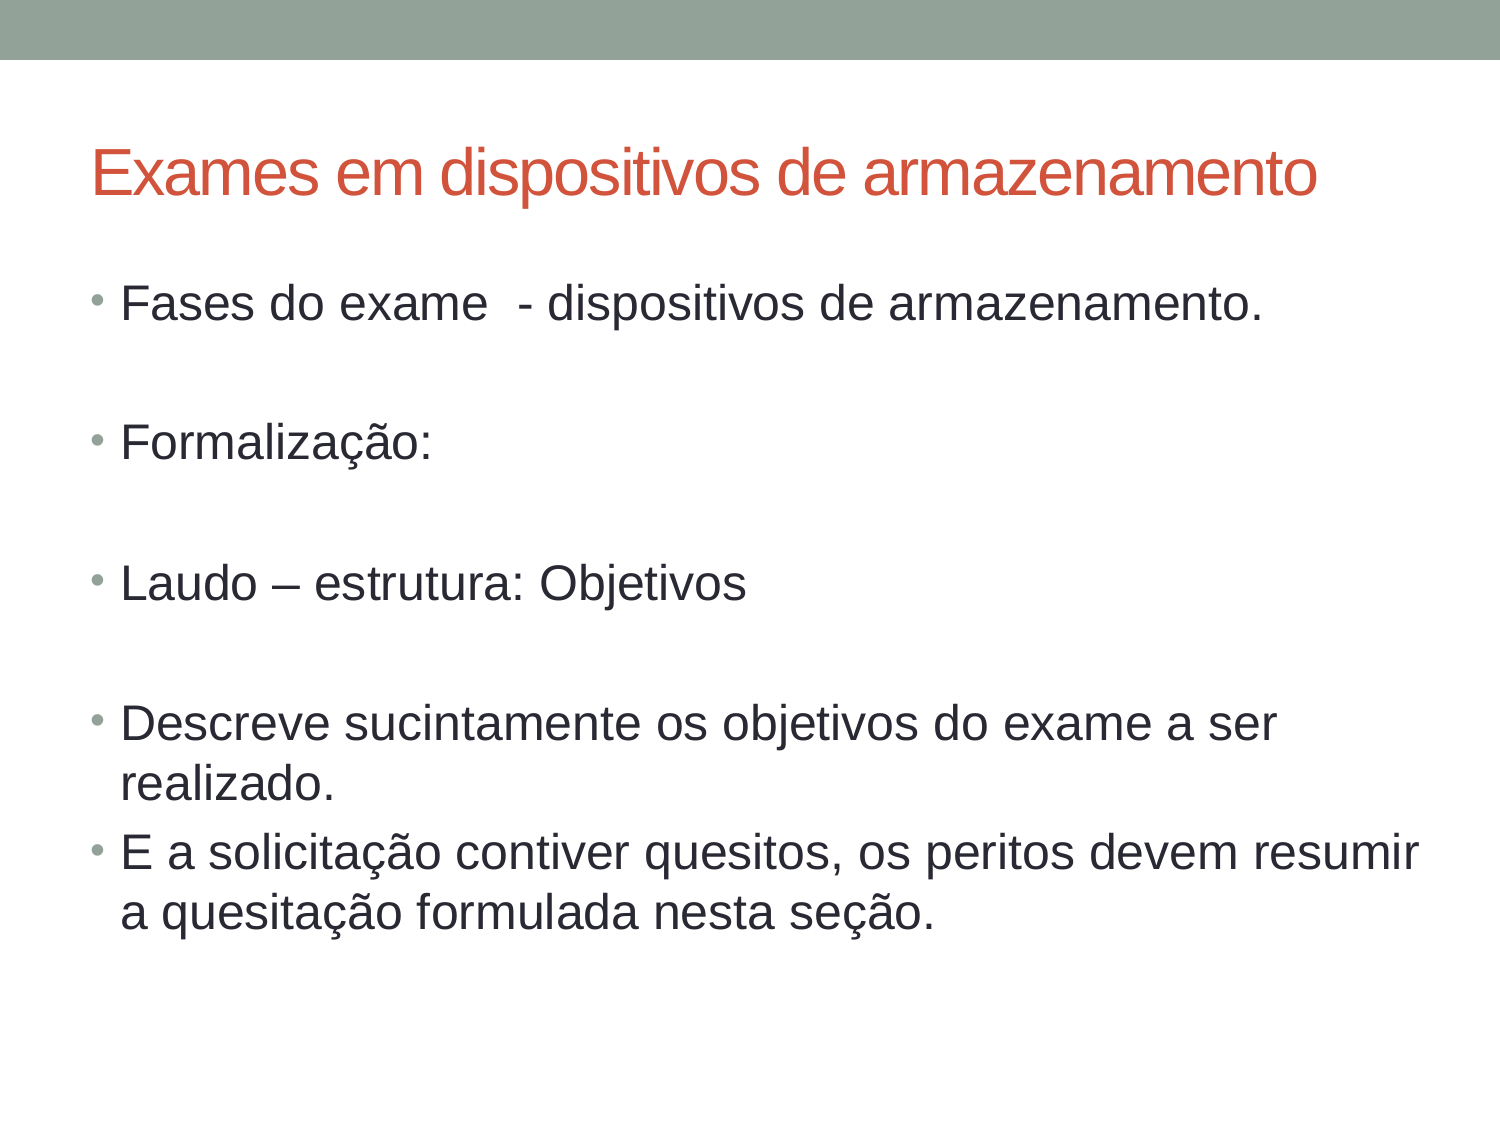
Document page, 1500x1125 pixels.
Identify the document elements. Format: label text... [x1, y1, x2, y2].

title Exames em dispositivos de armazenamento [75, 87, 1425, 250]
list Fases do exame - dispositivos de armazenamento. Formalização: Laudo – estrutura: Objetivos Descreve sucintamente os objetivos do exame a ser realizado. E a solicitação contiver quesitos, os peritos devem resumir a quesitação formulada nesta seção. [75, 262, 1447, 1063]
